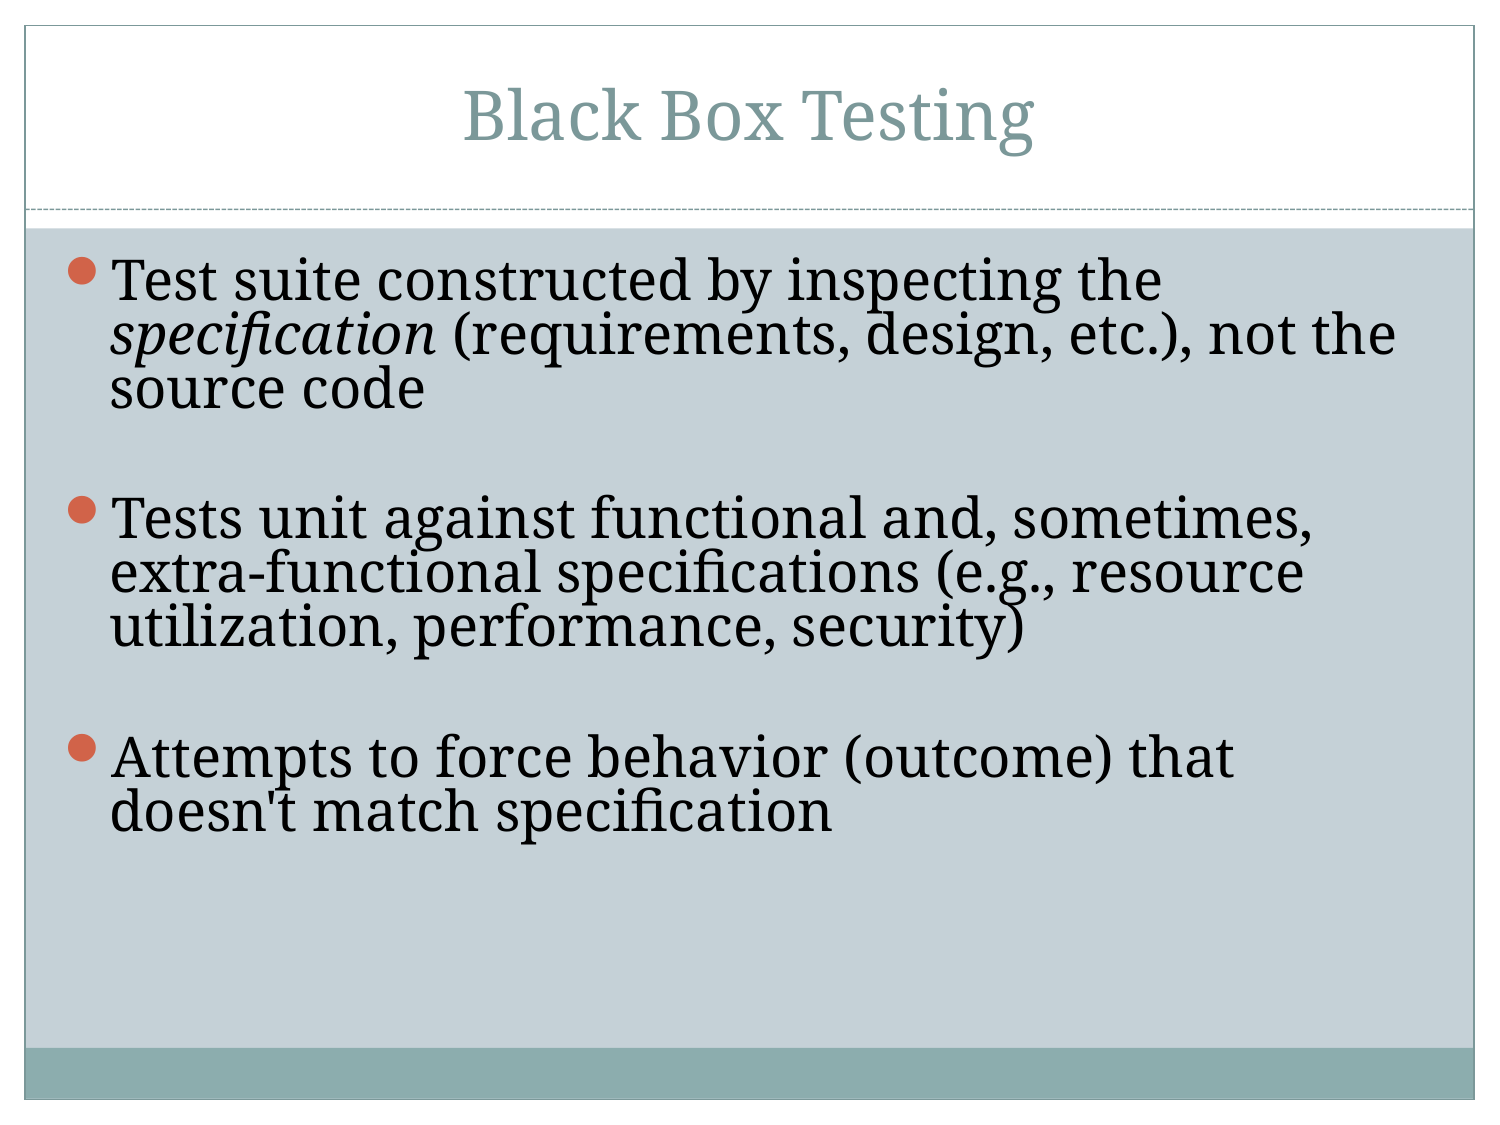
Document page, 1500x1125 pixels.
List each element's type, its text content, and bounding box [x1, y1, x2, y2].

list Test suite constructed by inspecting the specification (requirements, design, etc.), not the source code Tests unit against functional and, sometimes, extra-functional specifications (e.g., resource utilization, performance, security) Attempts to force behavior (outcome) that doesn't match specification [49, 249, 1450, 1005]
title Black Box Testing [49, 37, 1450, 162]
